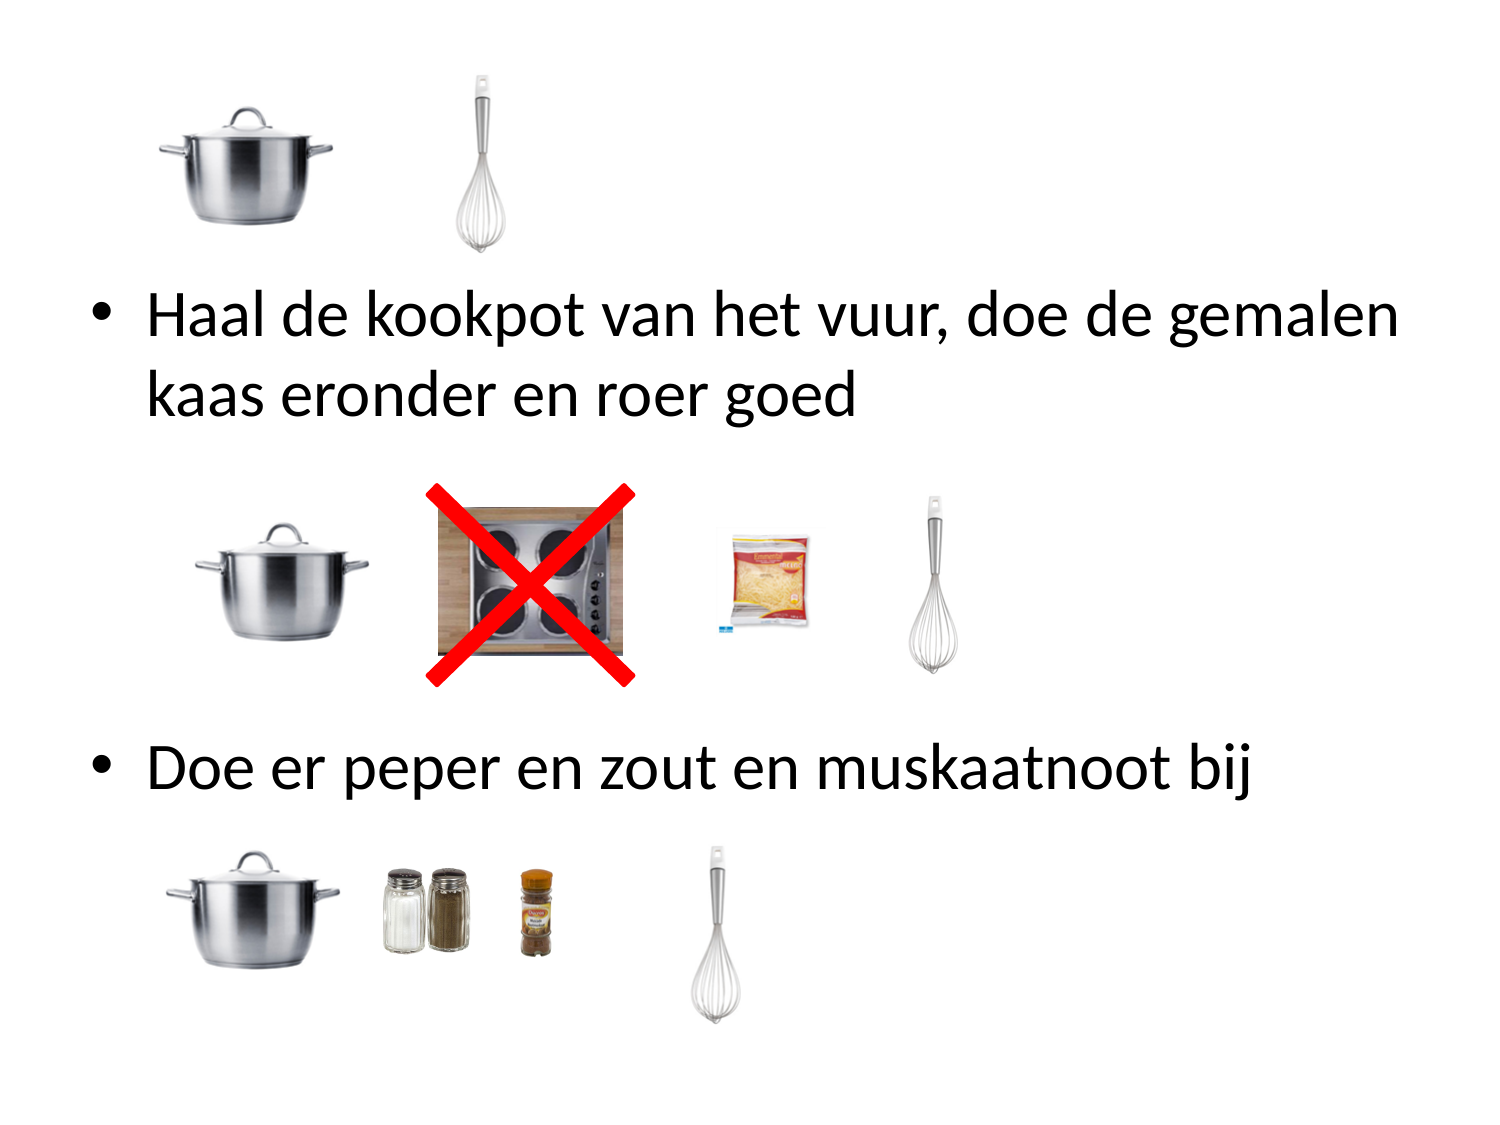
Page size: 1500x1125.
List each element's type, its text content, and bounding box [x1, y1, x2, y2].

picture [832, 484, 1035, 686]
picture [438, 506, 623, 657]
picture [147, 66, 345, 265]
text_box [600, 483, 636, 507]
picture [378, 863, 475, 960]
picture [490, 866, 584, 960]
text_box [425, 663, 461, 688]
list Haal de kookpot van het vuur, doe de gemalen kaas eronder en roer goed Doe er peper en zout en muskaatnoot bij [75, 262, 1425, 1005]
text_box [600, 663, 636, 688]
picture [615, 833, 817, 1036]
picture [715, 526, 826, 637]
picture [379, 62, 582, 265]
picture [154, 810, 352, 1009]
picture [182, 482, 381, 681]
text_box [425, 483, 461, 507]
